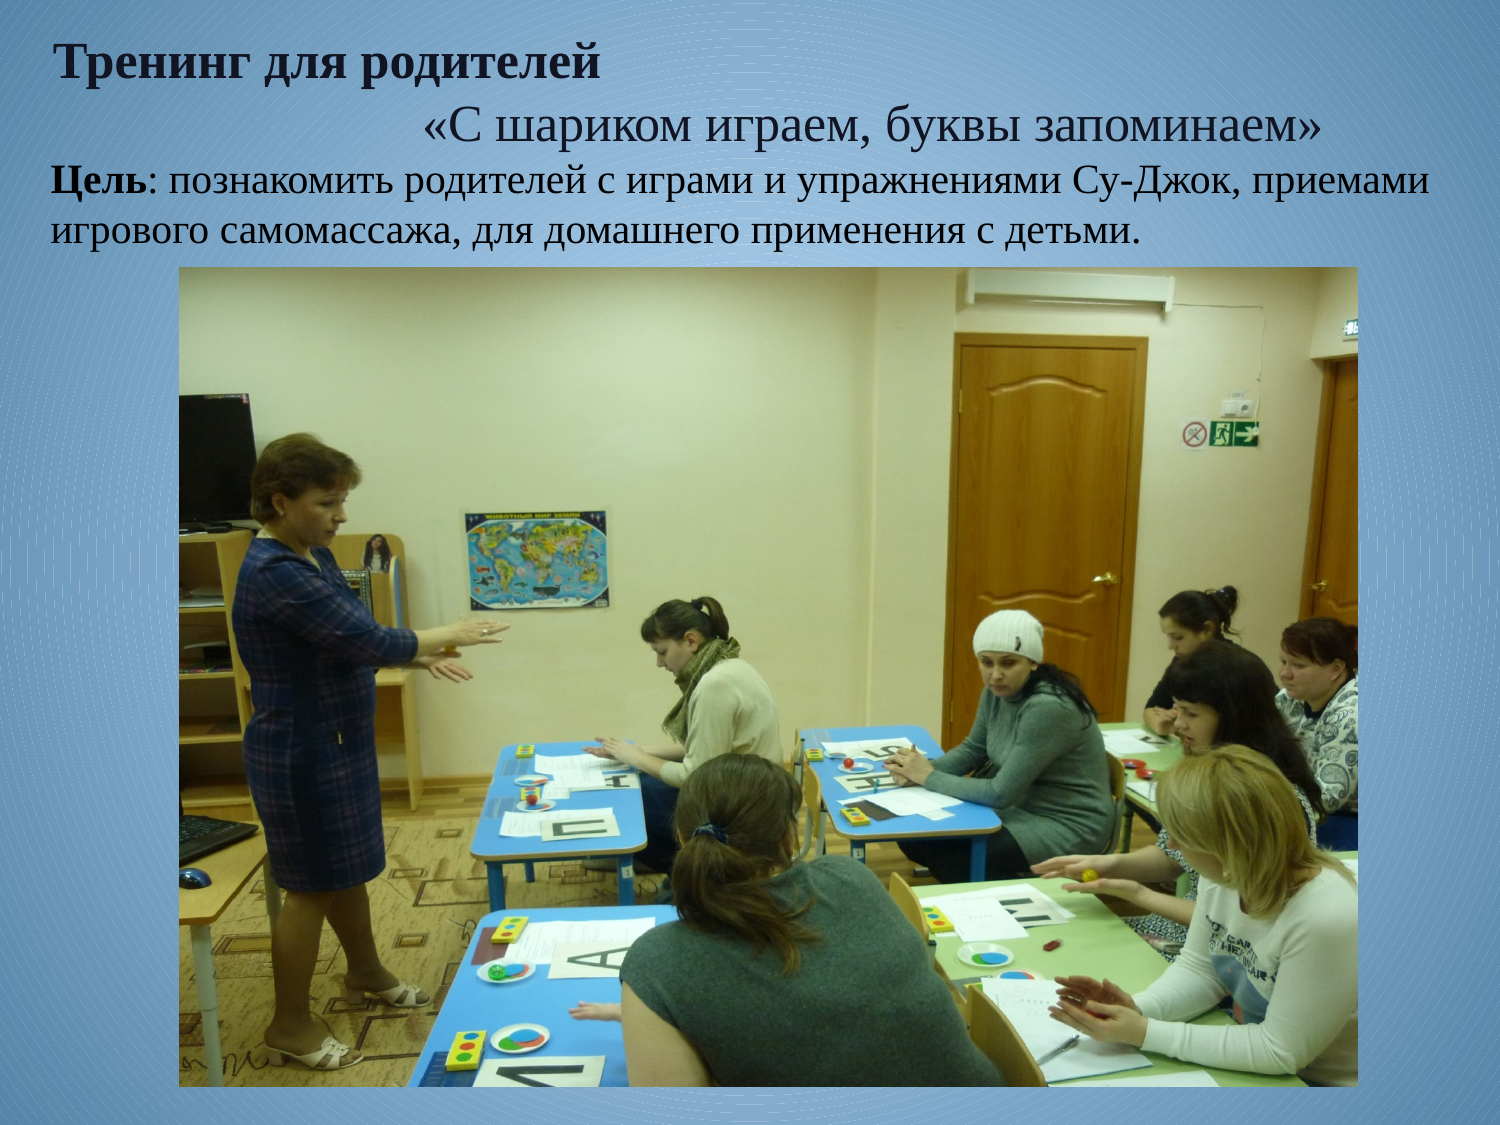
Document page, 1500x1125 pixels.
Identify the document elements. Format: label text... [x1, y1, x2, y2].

text_box Тренинг для родителей «С шариком играем, буквы запоминаем» Цель: познакомить родителей с играми и упражнениями Су-Джок, приемами игрового самомассажа, для домашнего применения с детьми. [35, 19, 1500, 324]
picture [179, 266, 1358, 1087]
